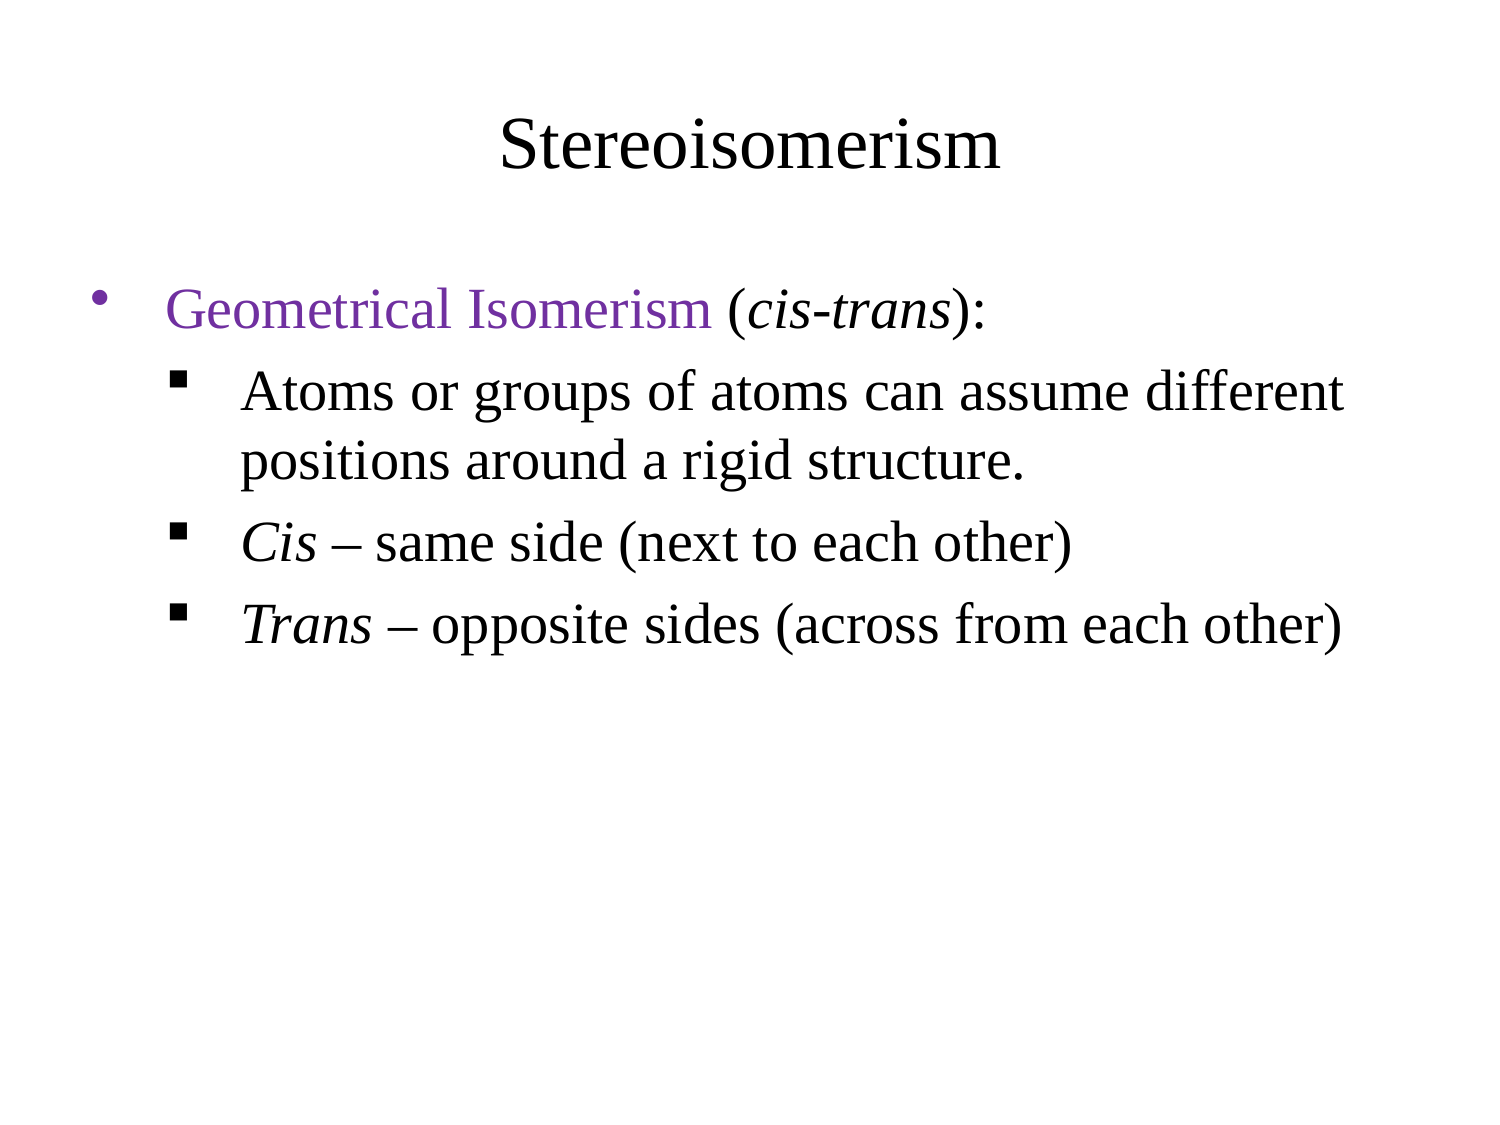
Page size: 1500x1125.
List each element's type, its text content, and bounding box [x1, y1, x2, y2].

list Geometrical Isomerism (cis-trans): Atoms or groups of atoms can assume different positions around a rigid structure. Cis – same side (next to each other) Trans – opposite sides (across from each other) [75, 262, 1425, 1063]
title Stereoisomerism [75, 45, 1425, 233]
